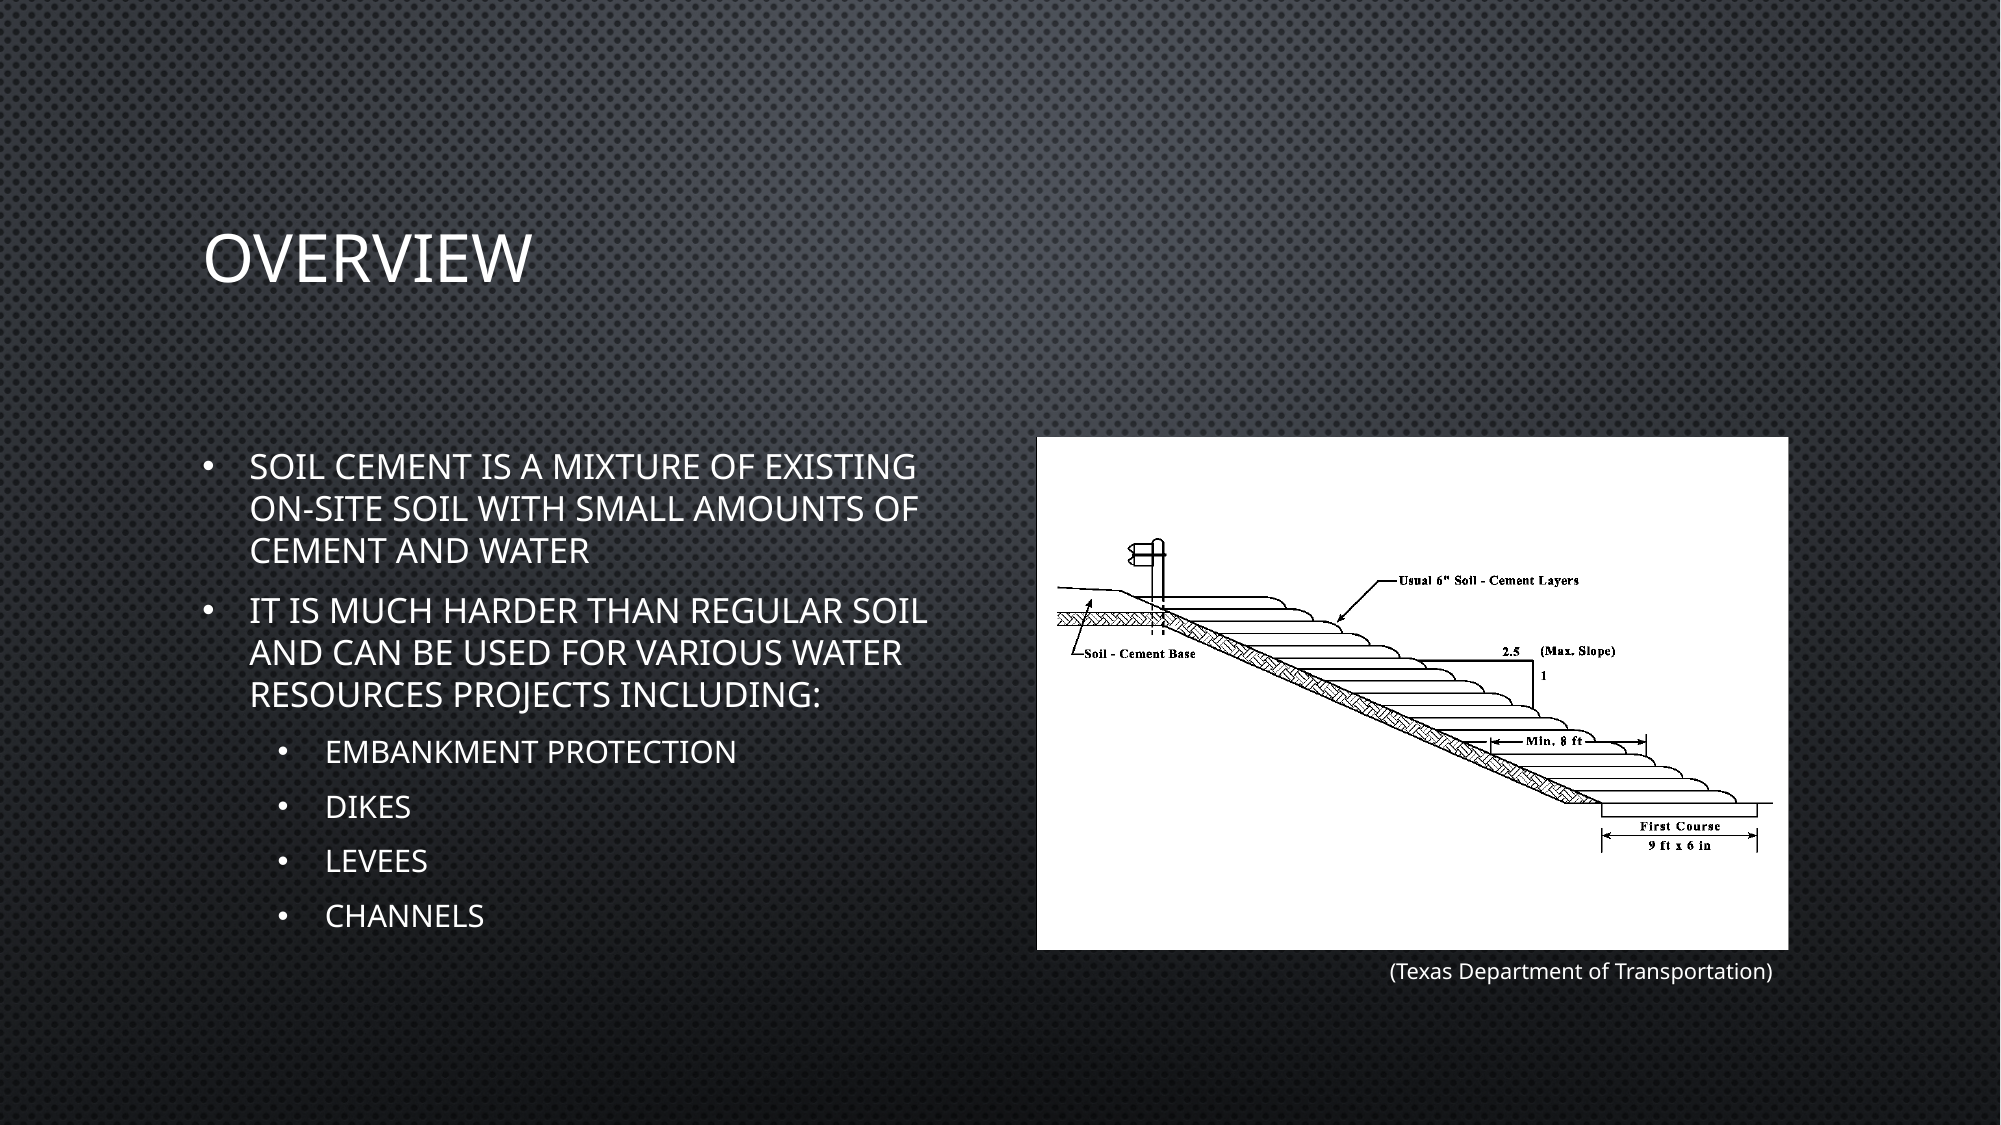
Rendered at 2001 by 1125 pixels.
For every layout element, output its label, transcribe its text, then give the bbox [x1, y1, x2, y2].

title Overview [187, 99, 1813, 413]
list Soil cement is a mixture of existing on-site soil with small amounts of cement and water It is much harder than regular soil and can be used for various water resources projects including: Embankment protection Dikes Levees Channels [187, 437, 988, 950]
text_box (Texas Department of Transportation) [1111, 951, 1789, 991]
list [1036, 437, 1789, 951]
